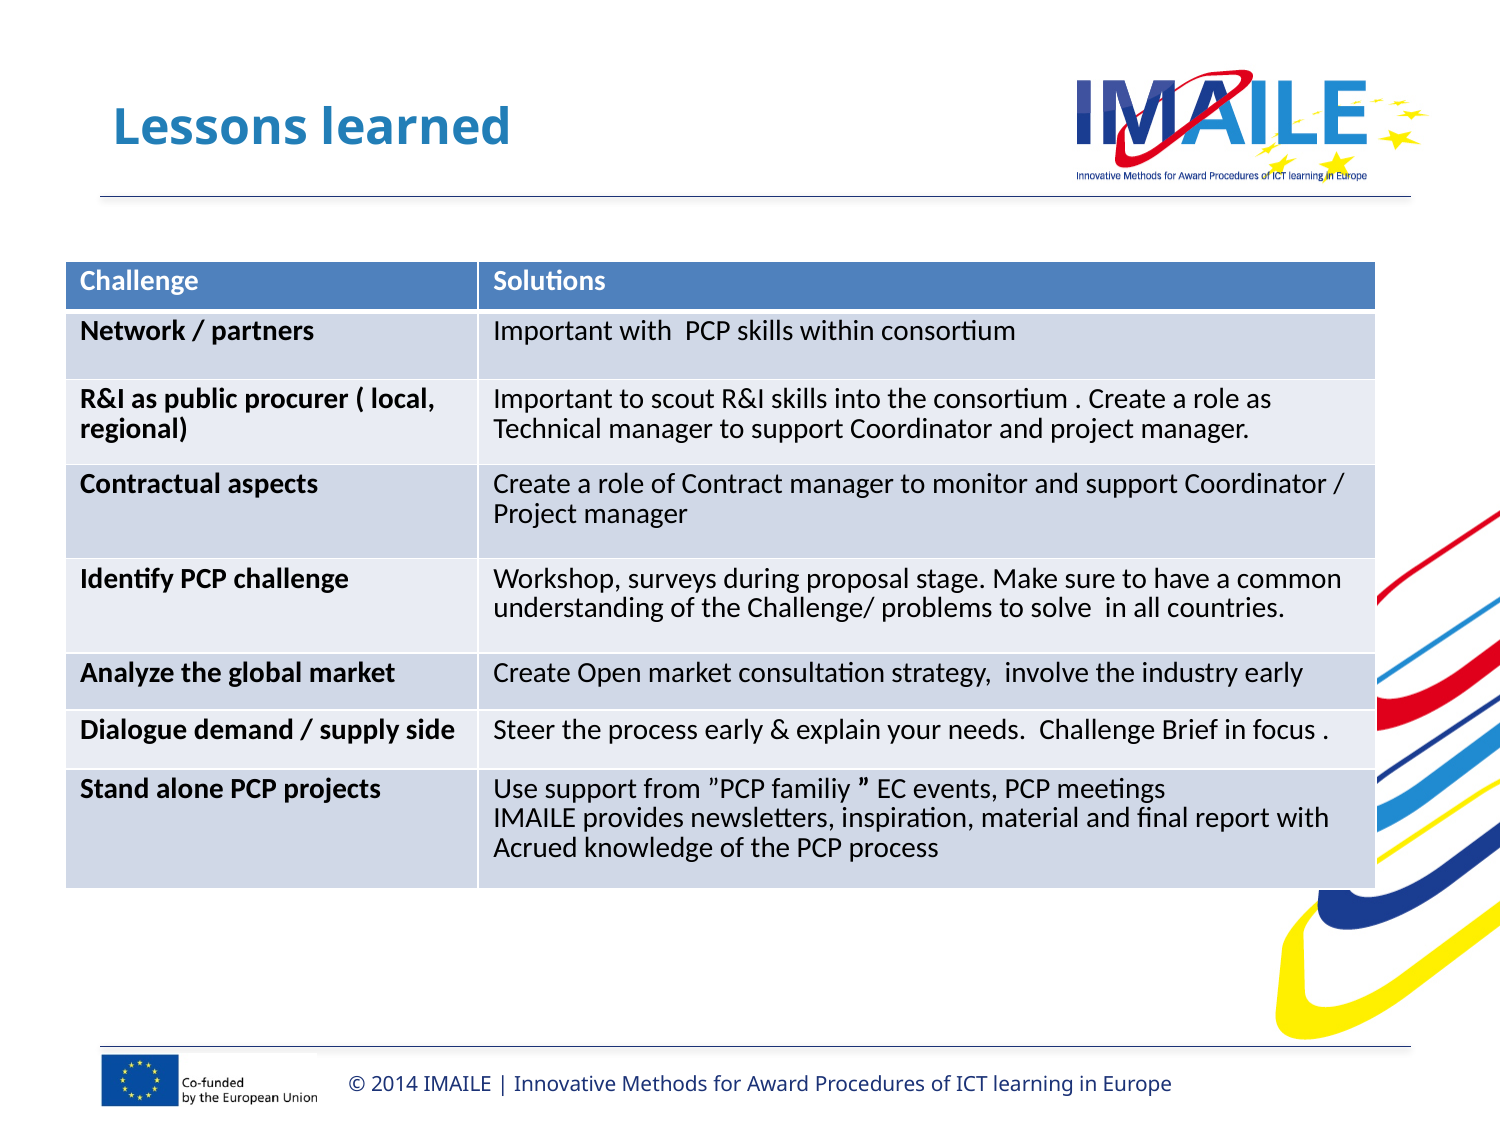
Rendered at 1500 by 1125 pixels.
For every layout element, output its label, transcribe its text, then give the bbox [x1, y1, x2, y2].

table_cell Network / partners [66, 314, 477, 379]
table_cell Dialogue demand / supply side [66, 711, 477, 768]
table_cell Stand alone PCP projects [66, 770, 477, 888]
table_cell Workshop, surveys during proposal stage. Make sure to have a common understanding of the Challenge/ problems to solve in all countries. [479, 559, 1375, 652]
table_cell Identify PCP challenge [66, 559, 477, 652]
table_cell Analyze the global market [66, 654, 477, 709]
table_cell Create Open market consultation strategy, involve the industry early [479, 654, 1375, 709]
table_cell Use support from ”PCP familiy ” EC events, PCP meetings IMAILE provides newsletters, inspiration, material and final report with Acrued knowledge of the PCP process [479, 770, 1375, 888]
table_header Challenge [66, 262, 477, 309]
table_cell R&I as public procurer ( local, regional) [66, 380, 477, 464]
table_cell Contractual aspects [66, 465, 477, 558]
text_box Lessons learned [112, 94, 1043, 155]
table_header Solutions [479, 262, 1375, 309]
table_cell Important with PCP skills within consortium [479, 314, 1375, 379]
table_cell Steer the process early & explain your needs. Challenge Brief in focus . [479, 711, 1375, 768]
table_cell Important to scout R&I skills into the consortium . Create a role as Technical manager to support Coordinator and project manager. [479, 380, 1375, 464]
table_cell Create a role of Contract manager to monitor and support Coordinator / Project manager [479, 465, 1375, 558]
picture [0, 0, 1500, 1125]
